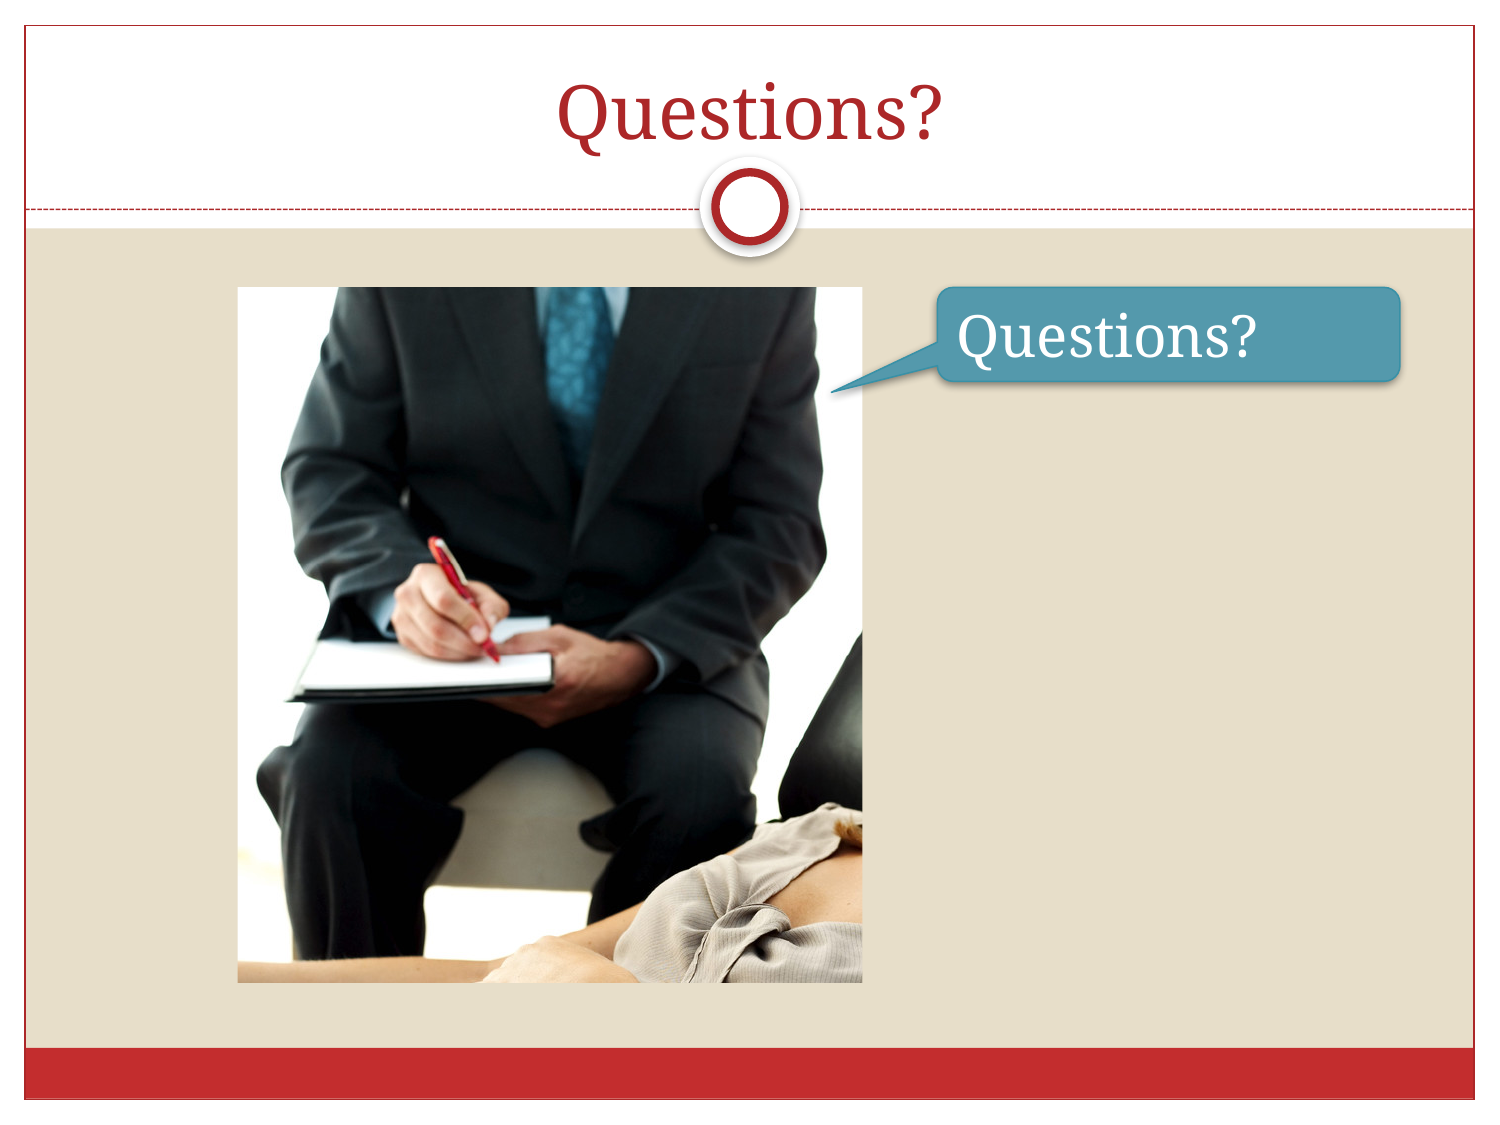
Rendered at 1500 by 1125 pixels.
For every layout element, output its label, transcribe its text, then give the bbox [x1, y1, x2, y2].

picture [237, 287, 863, 983]
text_box Questions? [868, 286, 1401, 384]
title Questions? [49, 37, 1450, 162]
